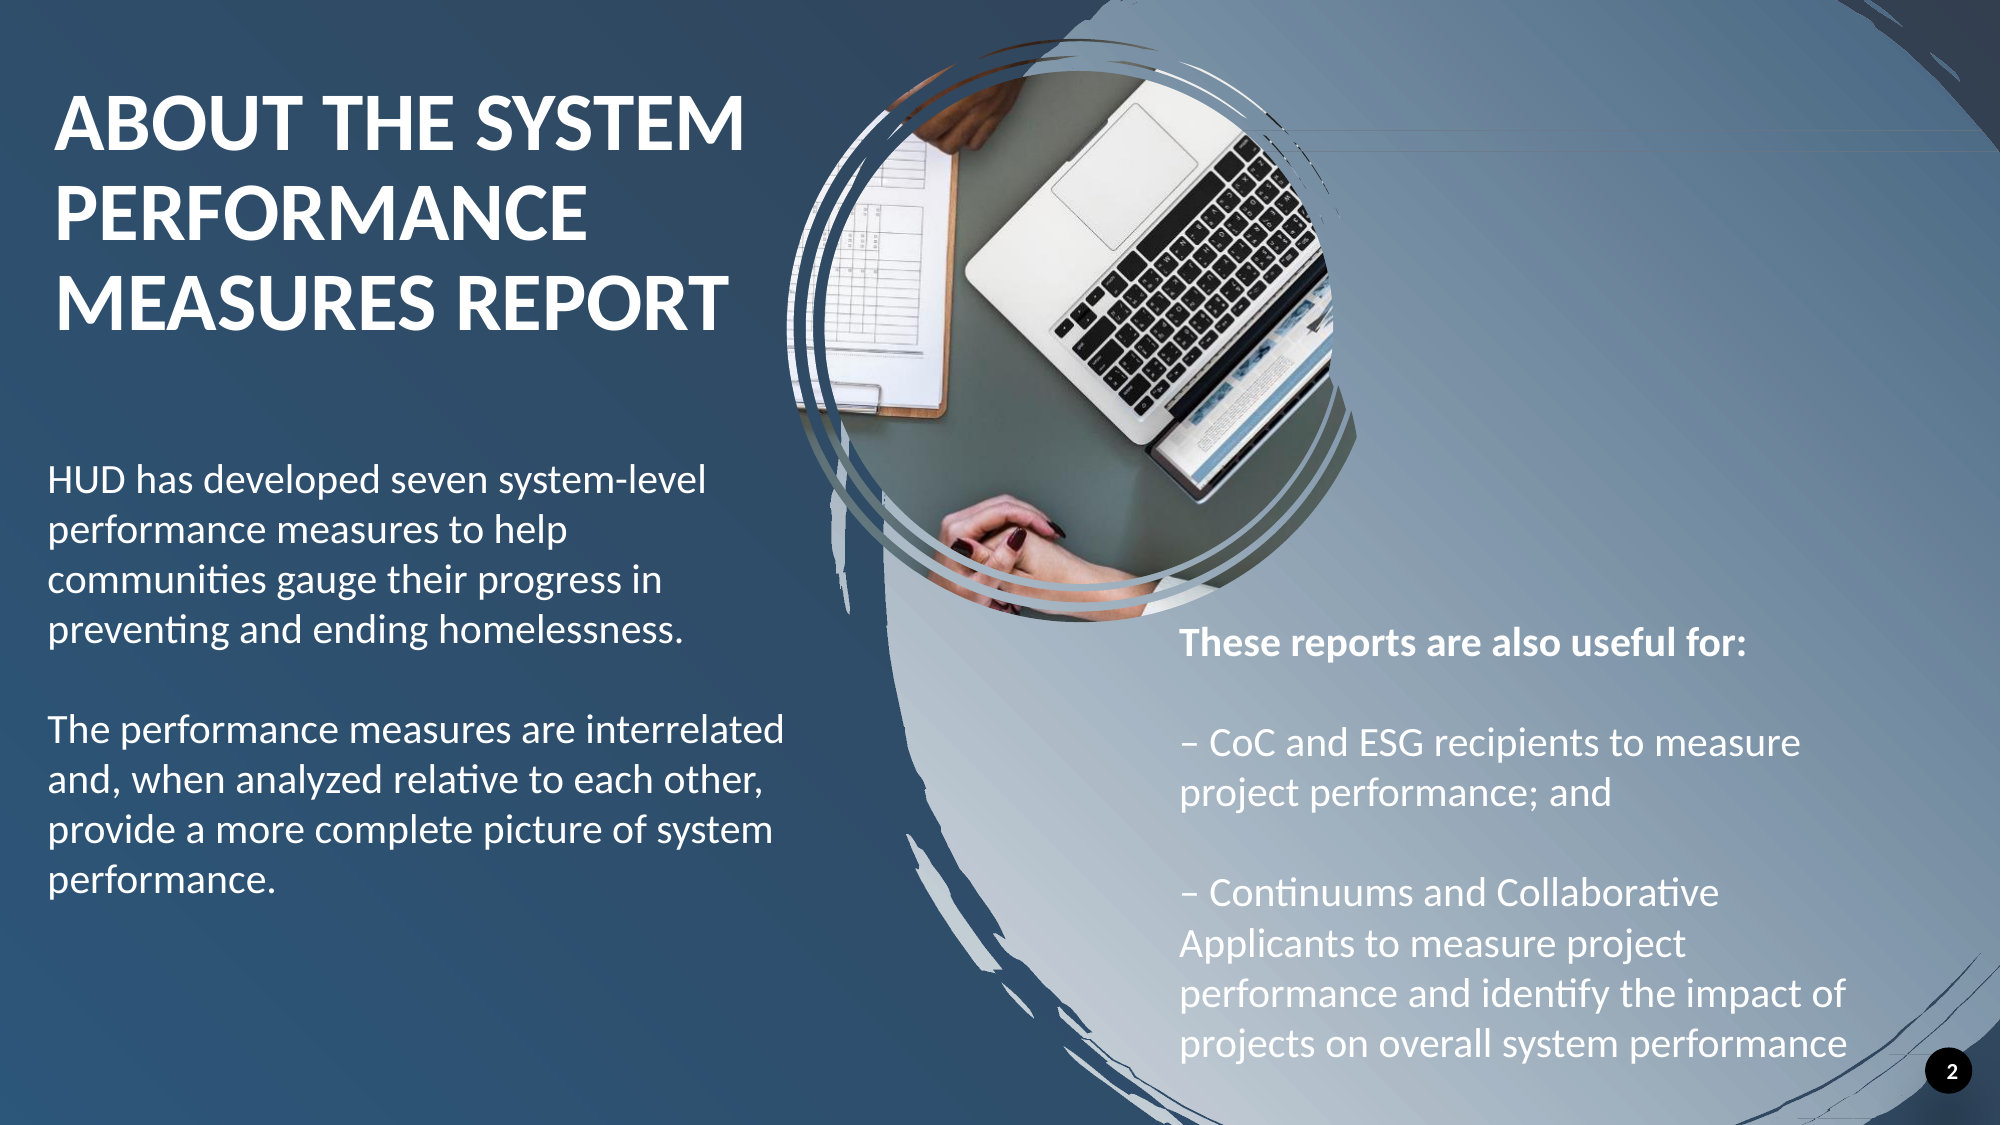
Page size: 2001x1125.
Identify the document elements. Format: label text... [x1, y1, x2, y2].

text_box HUD has developed seven system-level performance measures to help communities gauge their progress in preventing and ending homelessness. The performance measures are interrelated and, when analyzed relative to each other, provide a more complete picture of system performance. [32, 444, 809, 910]
text_box 2 [1924, 1046, 1974, 1095]
picture [786, 38, 1357, 623]
text_box These reports are also useful for: – CoC and ESG recipients to measure project performance; and – Continuums and Collaborative Applicants to measure project performance and identify the impact of projects on overall system performance [1164, 607, 1877, 1073]
subtitle About the System Performance Measures report [54, 78, 786, 444]
